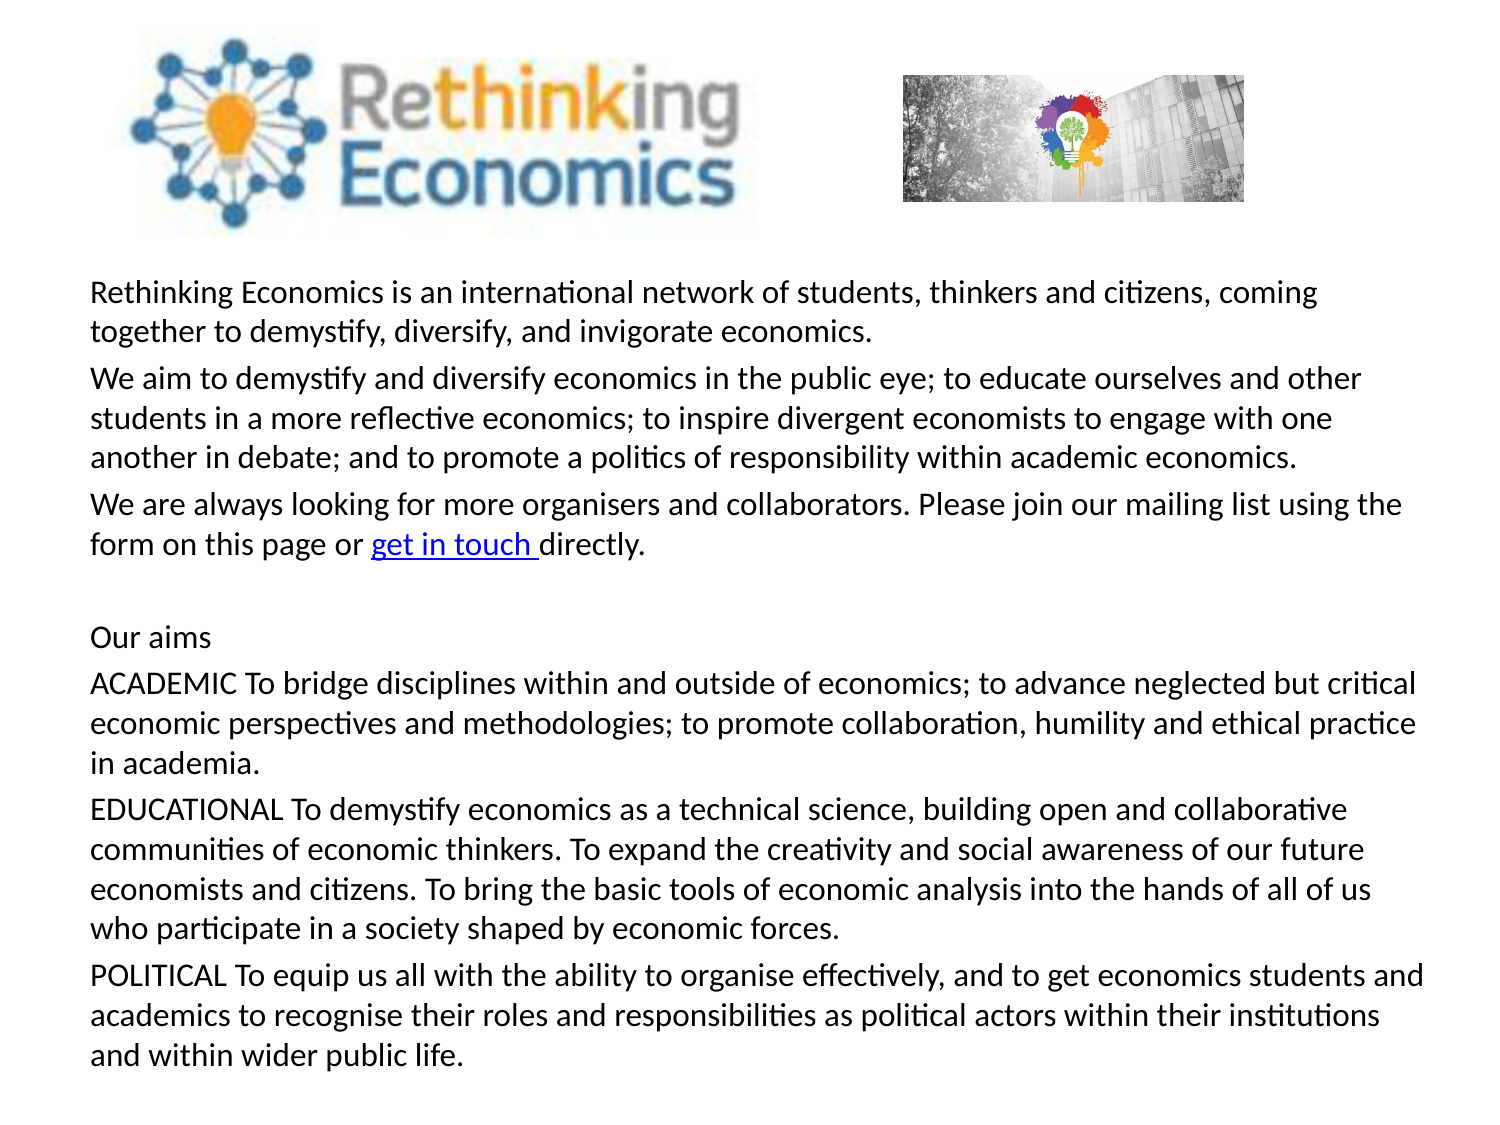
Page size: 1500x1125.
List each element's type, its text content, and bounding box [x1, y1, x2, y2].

picture [104, 26, 765, 252]
list Rethinking Economics is an international network of students, thinkers and citizens, coming together to demystify, diversify, and invigorate economics. We aim to demystify and diversify economics in the public eye; to educate ourselves and other students in a more reflective economics; to inspire divergent economists to engage with one another in debate; and to promote a politics of responsibility within academic economics. We are always looking for more organisers and collaborators. Please join our mailing list using the form on this page or get in touch directly. Our aims ACADEMIC To bridge disciplines within and outside of economics; to advance neglected but critical economic perspectives and methodologies; to promote collaboration, humility and ethical practice in academia. EDUCATIONAL To demystify economics as a technical science, building open and collaborative communities of economic thinkers. To expand the creativity and social awareness of our future economists and citizens. To bring the basic tools of economic analysis into the hands of all of us who participate in a society shaped by economic forces. POLITICAL To equip us all with the ability to organise effectively, and to get economics students and academics to recognise their roles and responsibilities as political actors within their institutions and within wider public life. [75, 262, 1447, 1106]
picture [903, 75, 1245, 202]
